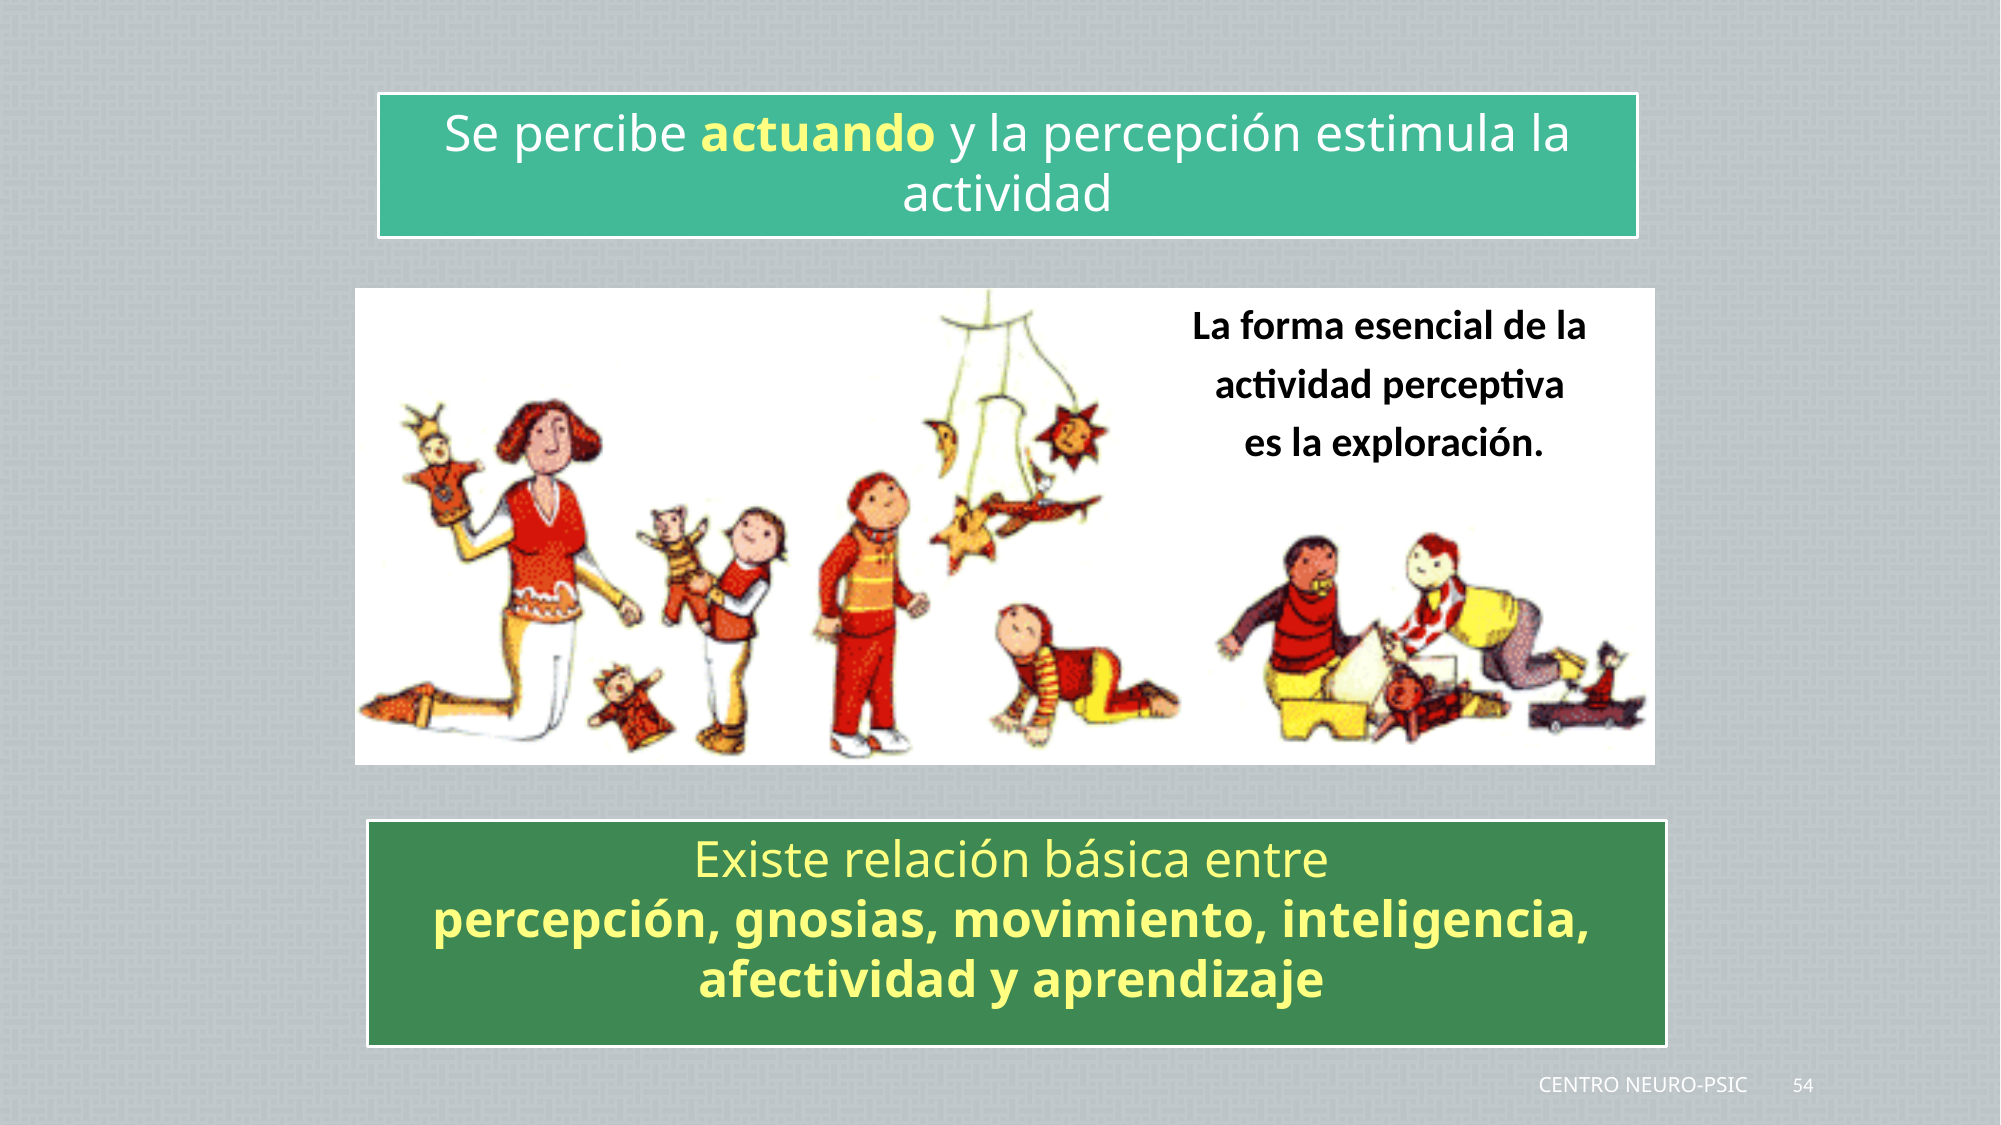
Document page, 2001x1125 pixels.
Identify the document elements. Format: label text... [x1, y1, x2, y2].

slide_number 54 [1777, 1061, 1938, 1107]
footer Centro Neuro-Psic [794, 1061, 1763, 1107]
text_box Existe relación básica entre percepción, gnosias, movimiento, inteligencia, afectividad y aprendizaje [397, 820, 1627, 1015]
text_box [355, 288, 1655, 765]
text_box Se percibe actuando y la percepción estimula la actividad [377, 92, 1639, 239]
text_box [366, 819, 1668, 1048]
